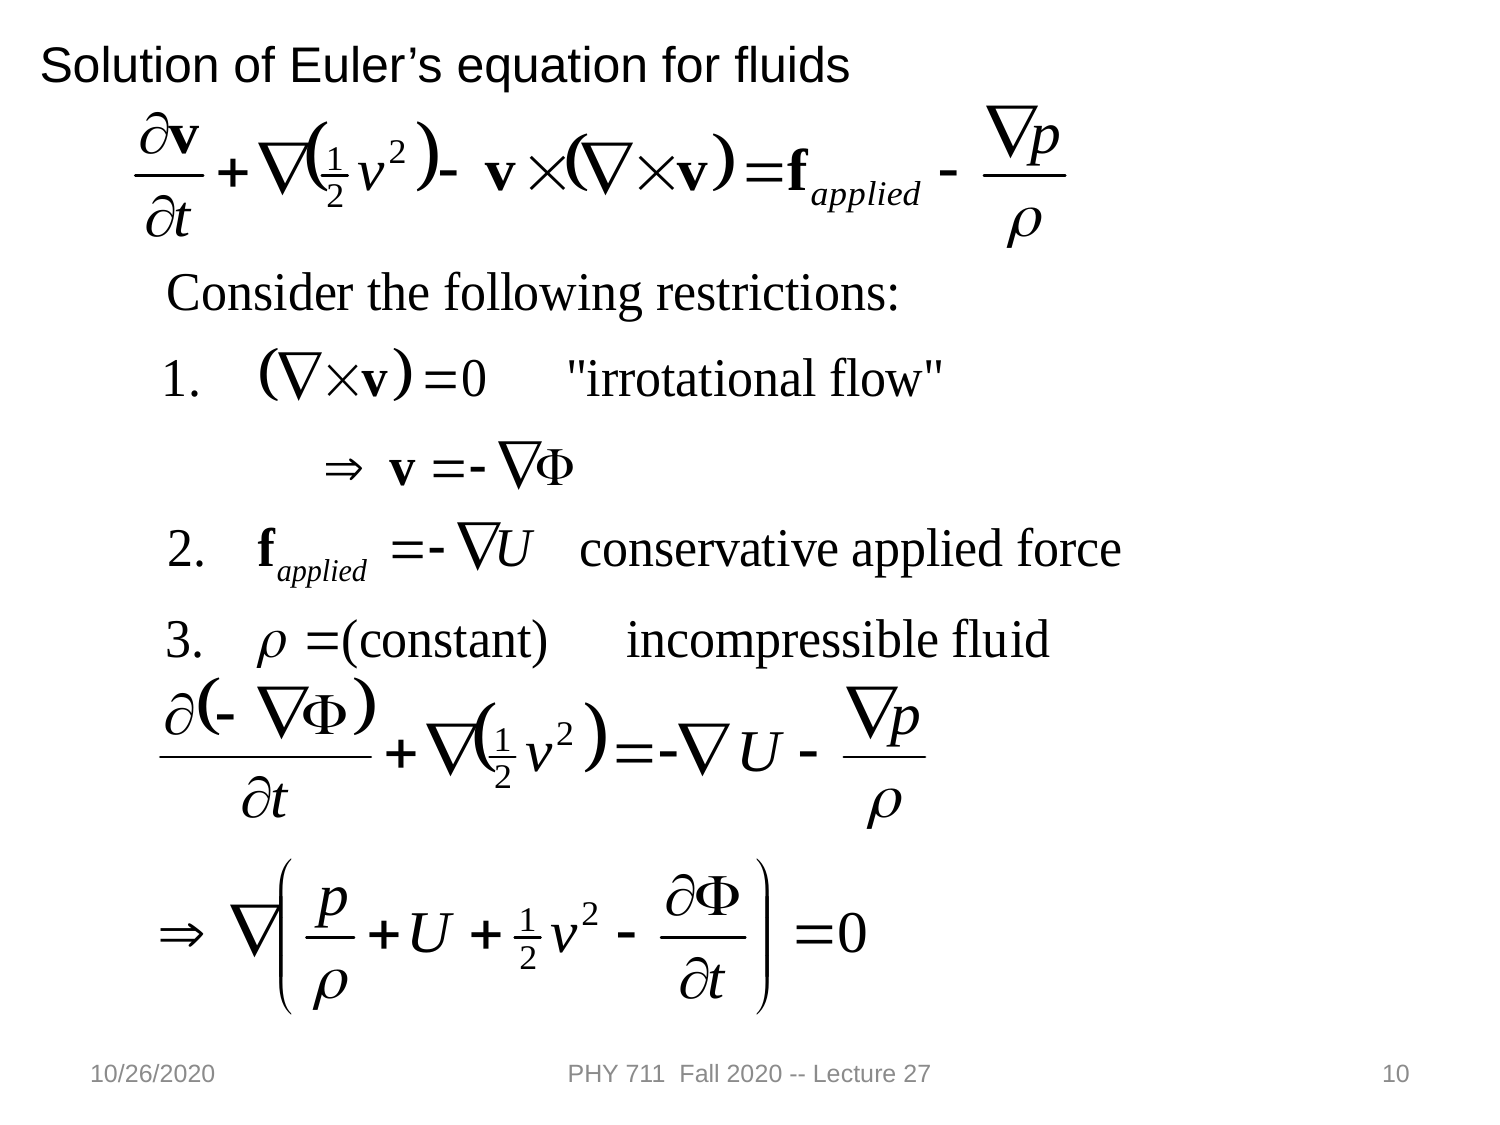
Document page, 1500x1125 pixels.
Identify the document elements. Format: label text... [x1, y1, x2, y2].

slide_number 10 [1074, 1042, 1425, 1103]
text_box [162, 263, 1131, 677]
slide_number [75, 1042, 425, 1103]
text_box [149, 674, 940, 1030]
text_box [124, 96, 1079, 260]
footer PHY 711 Fall 2020 -- Lecture 27 [512, 1042, 988, 1103]
text_box Solution of Euler’s equation for fluids [24, 24, 1313, 100]
